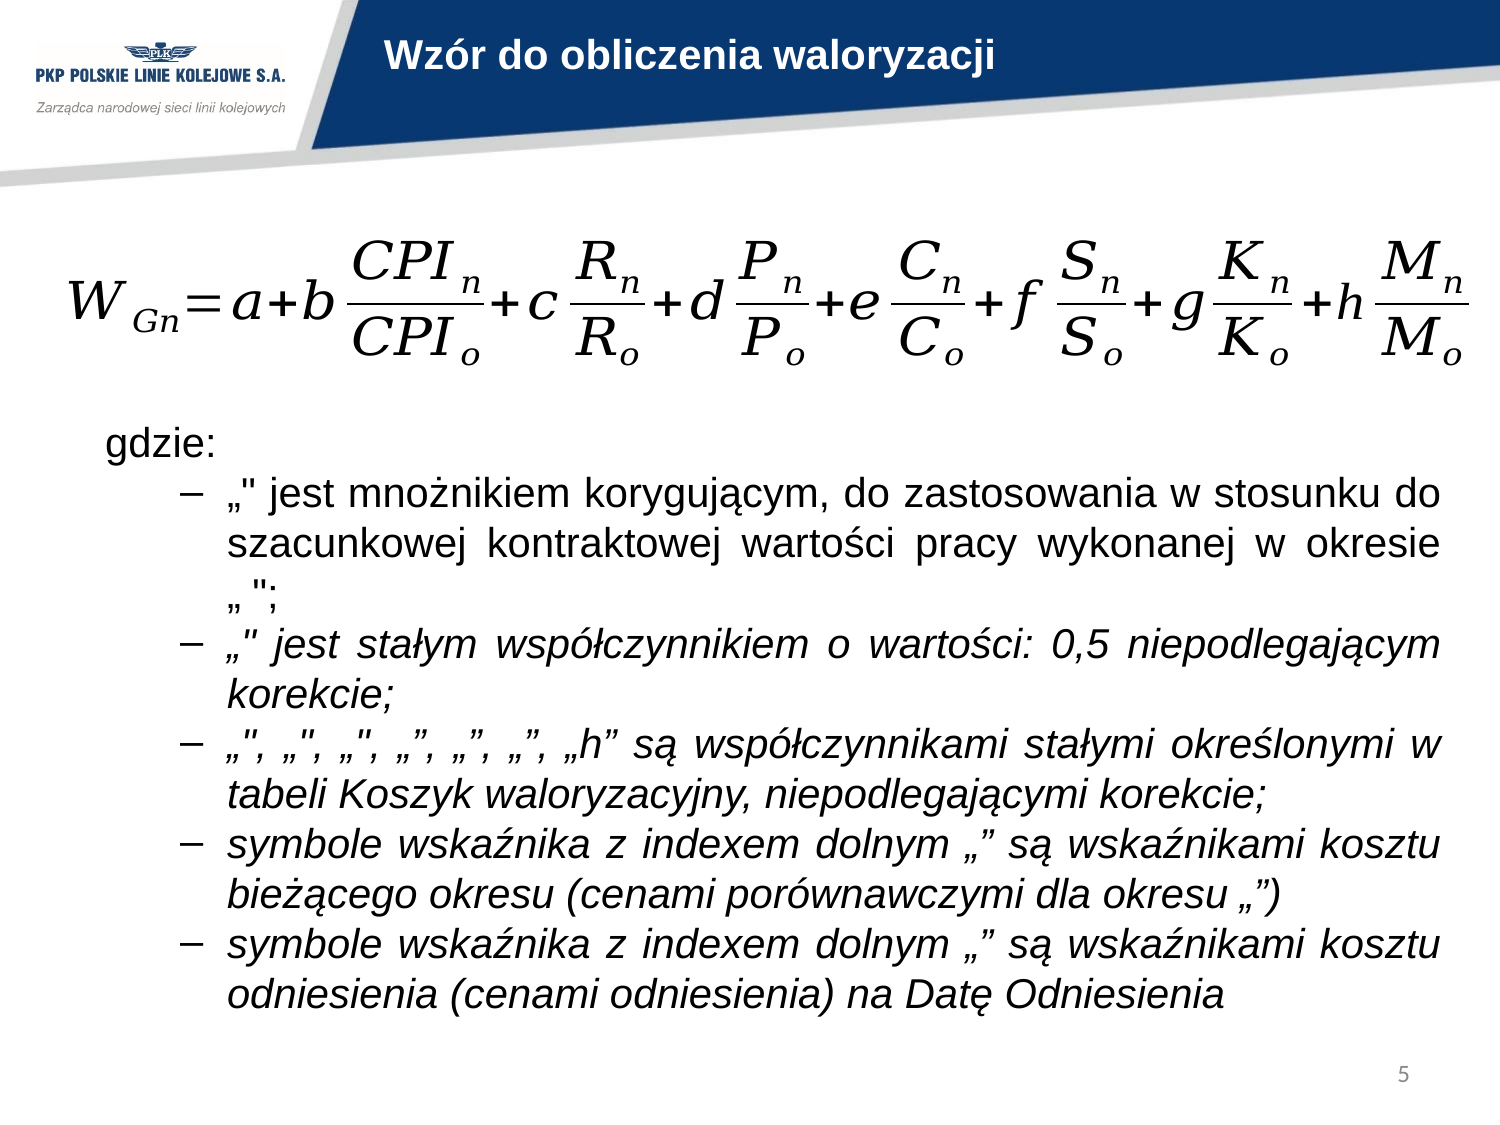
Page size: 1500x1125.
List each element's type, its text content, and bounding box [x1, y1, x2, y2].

slide_number 5 [1074, 1042, 1425, 1103]
picture [0, 0, 1500, 197]
text_box Wzór do obliczenia waloryzacji [383, 27, 1500, 78]
